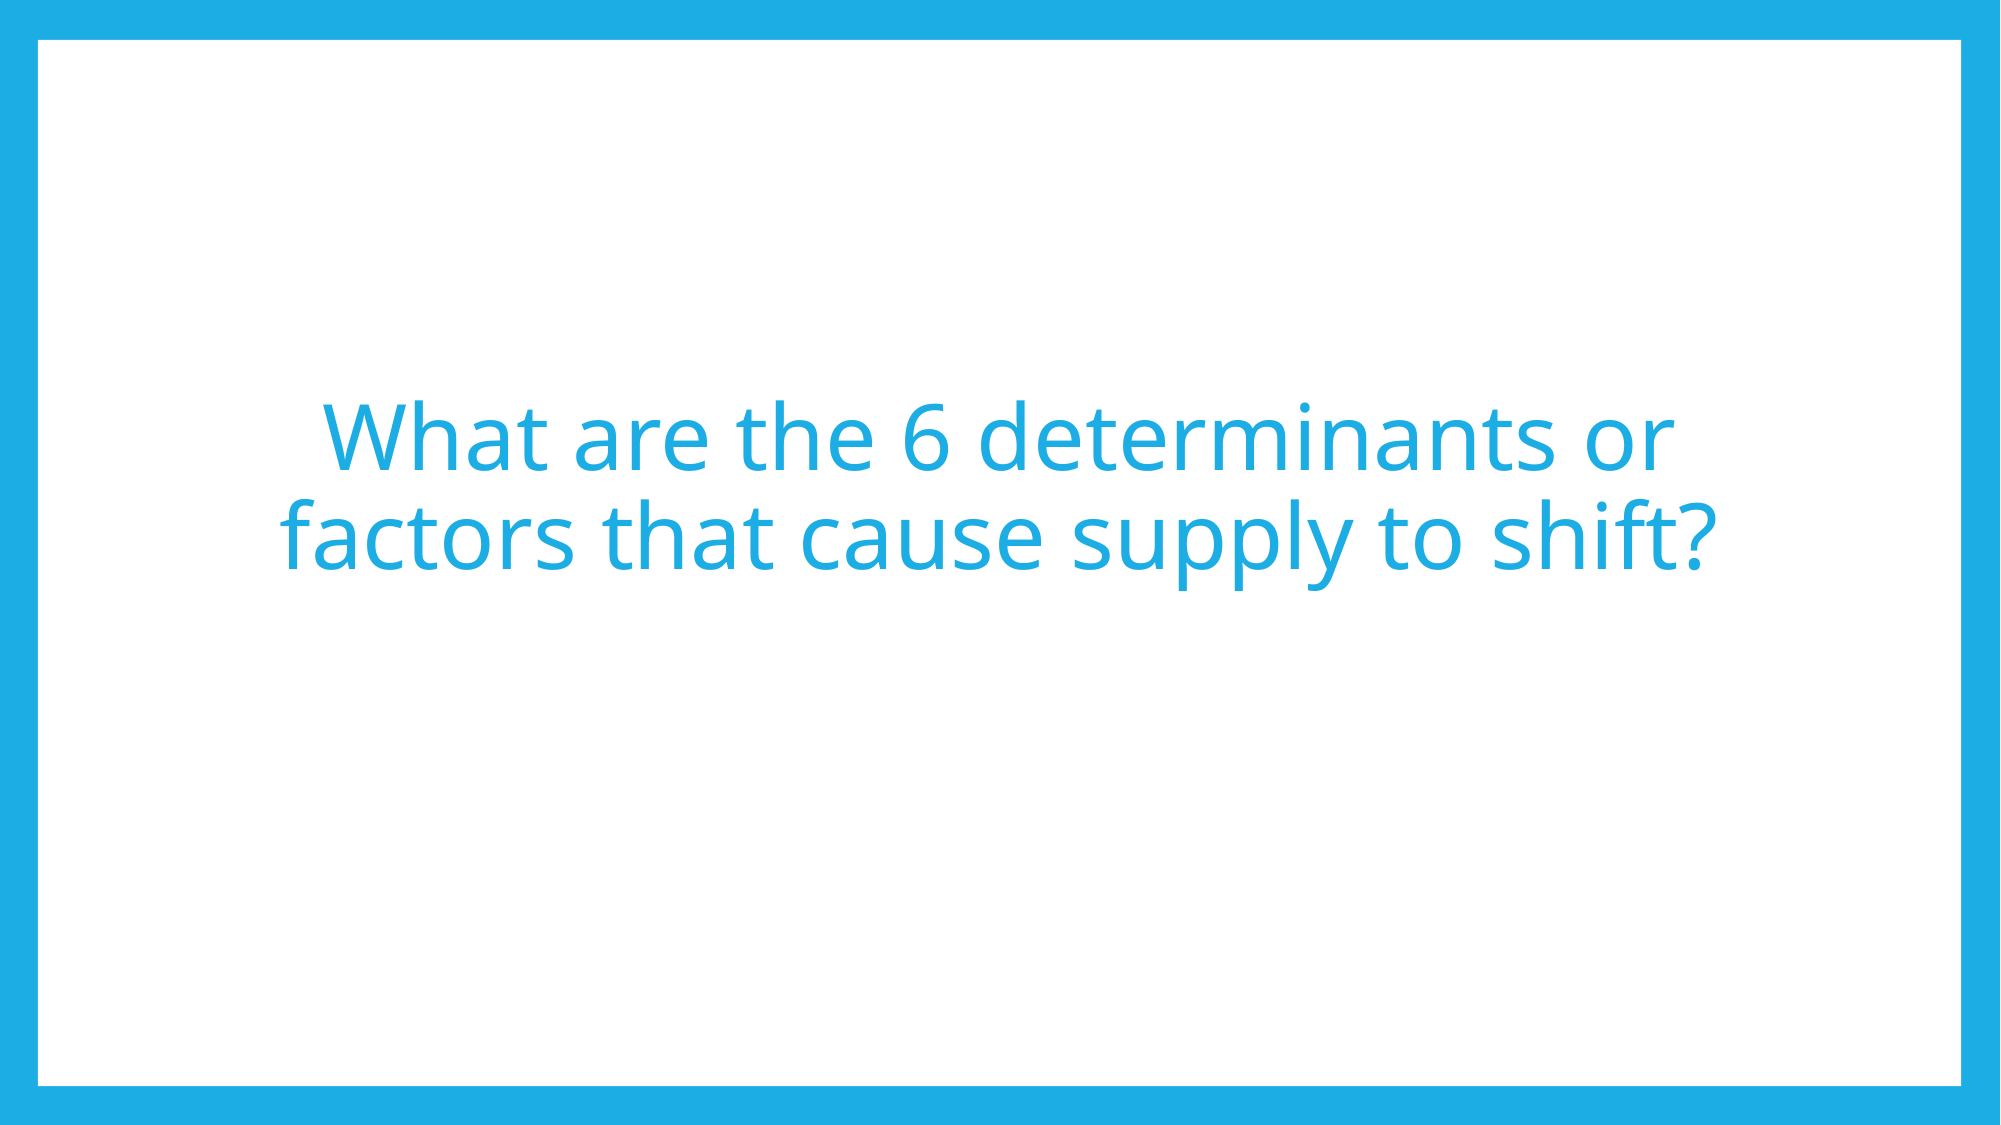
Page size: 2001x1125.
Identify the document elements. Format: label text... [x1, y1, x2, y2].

title What are the 6 determinants or factors that cause supply to shift? [189, 379, 1810, 602]
